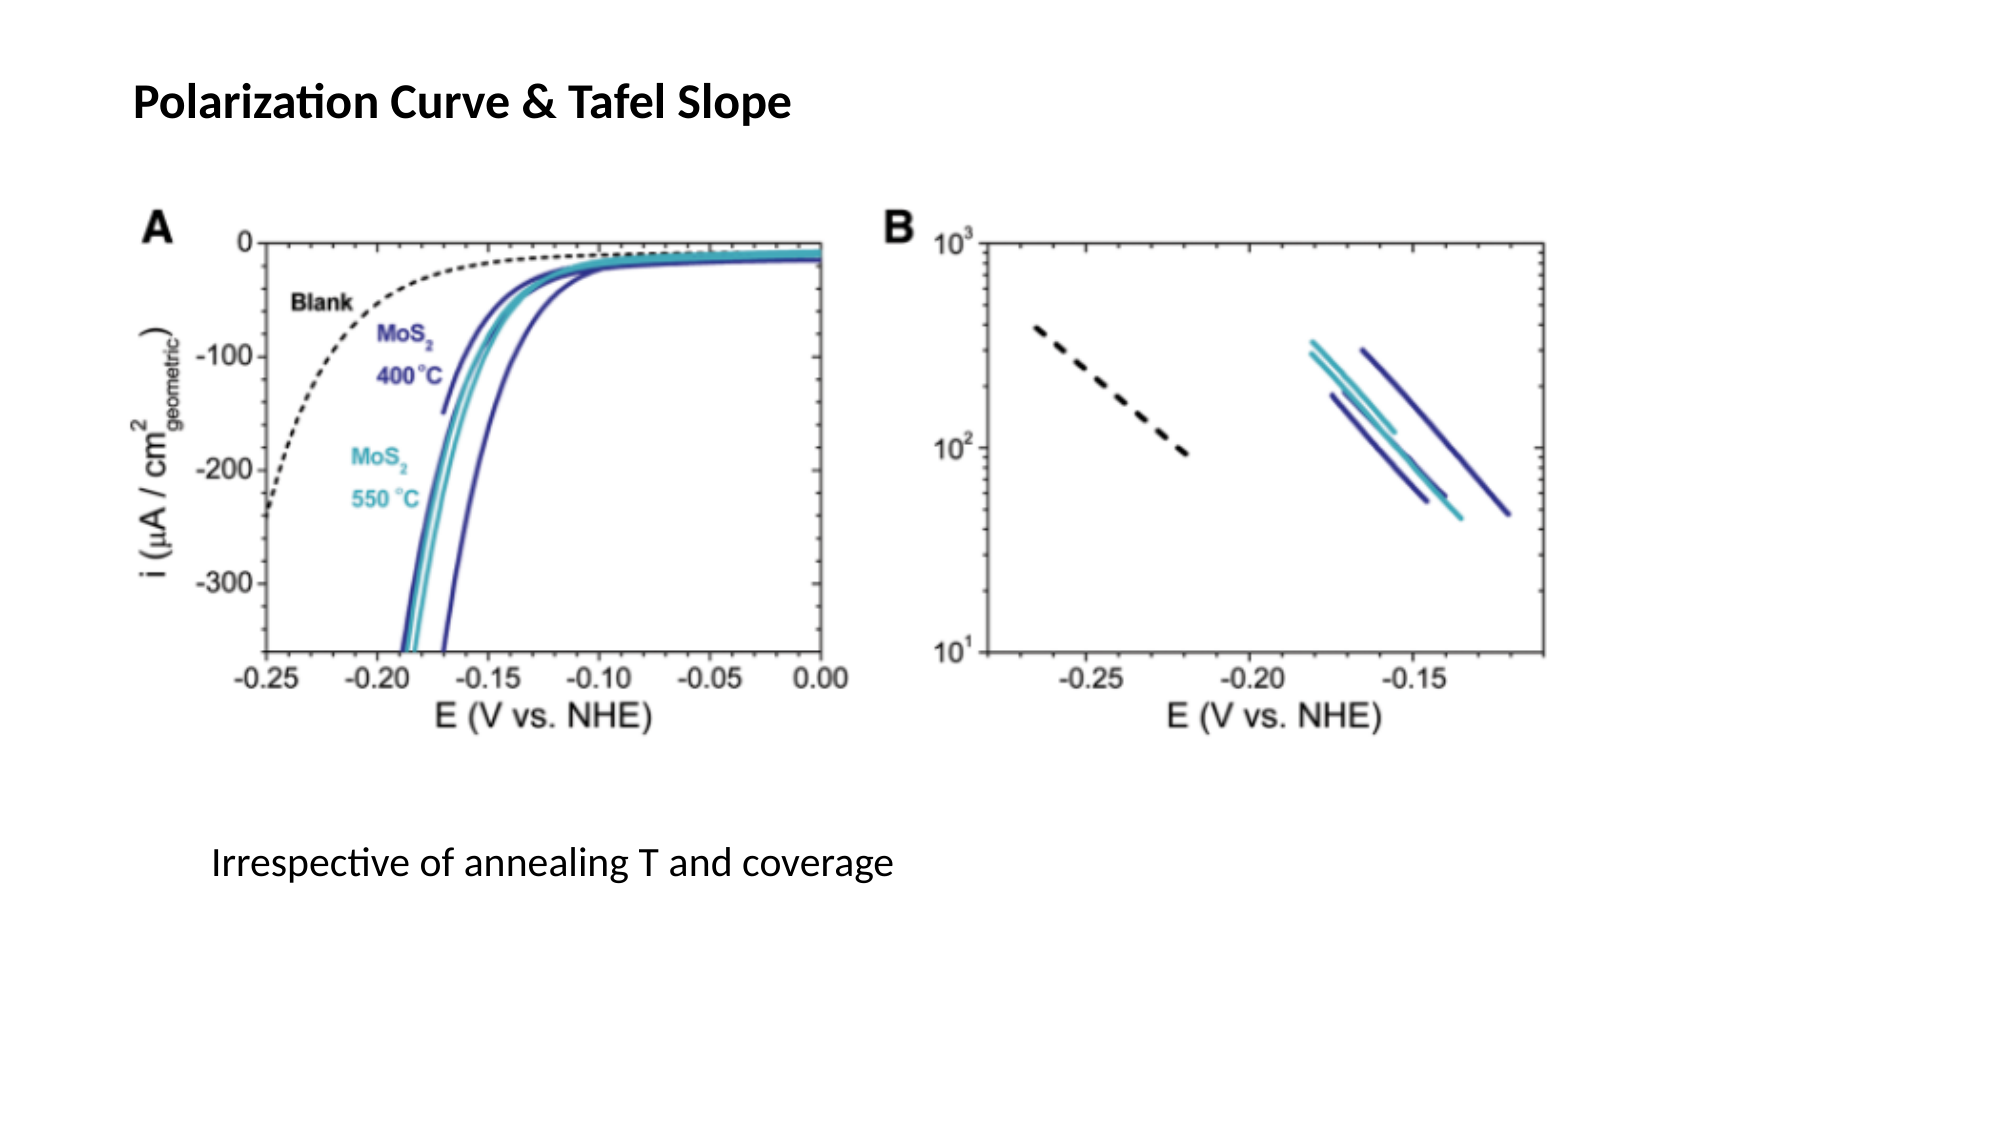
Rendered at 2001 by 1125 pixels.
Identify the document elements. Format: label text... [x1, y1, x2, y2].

picture [66, 136, 1566, 752]
text_box Irrespective of annealing T and coverage [196, 827, 1080, 893]
text_box Polarization Curve & Tafel Slope [118, 61, 1002, 136]
